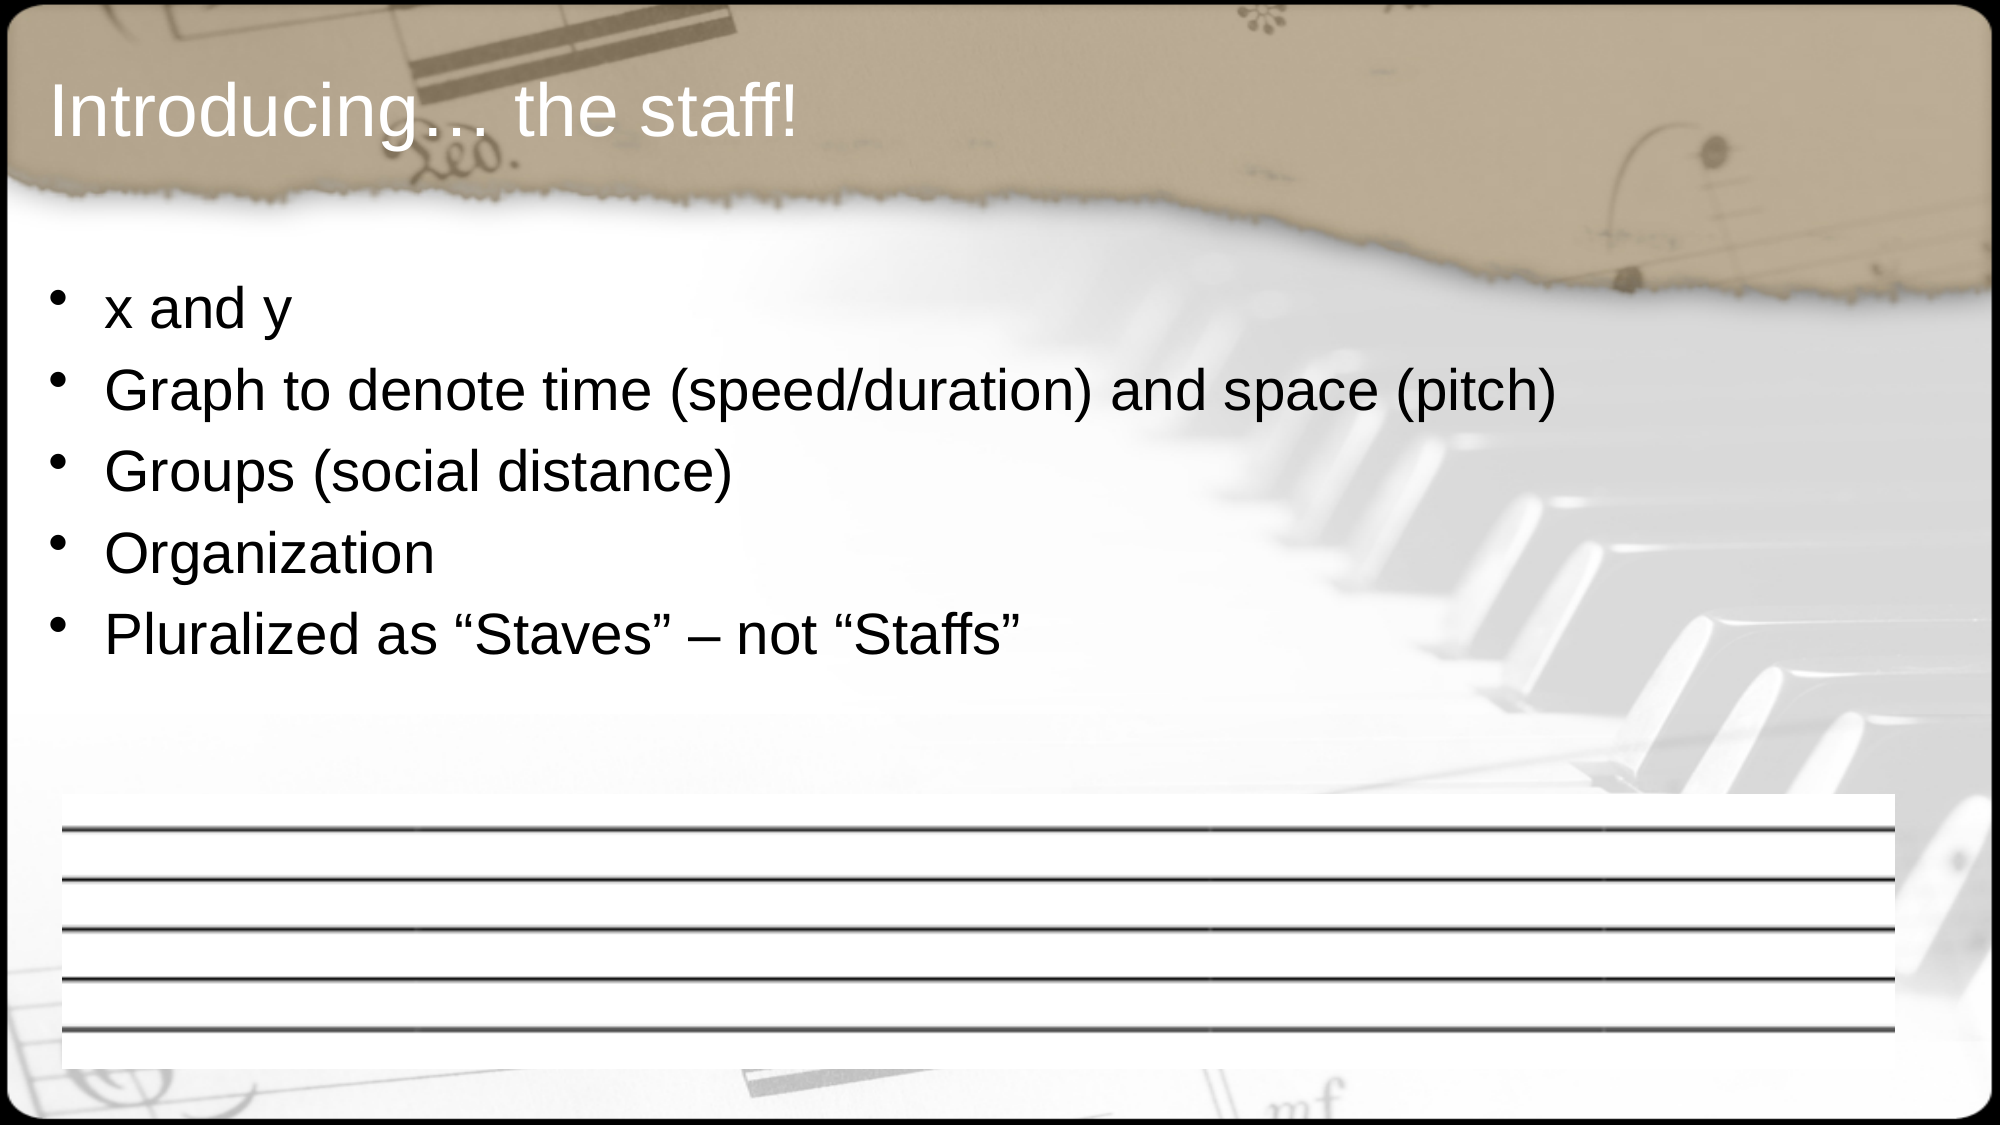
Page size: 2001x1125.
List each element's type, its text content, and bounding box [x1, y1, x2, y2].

picture [0, 0, 2000, 1125]
list x and y Graph to denote time (speed/duration) and space (pitch) Groups (social distance) Organization Pluralized as “Staves” – not “Staffs” [33, 262, 1967, 1038]
title Introducing… the staff! [33, 12, 1967, 200]
